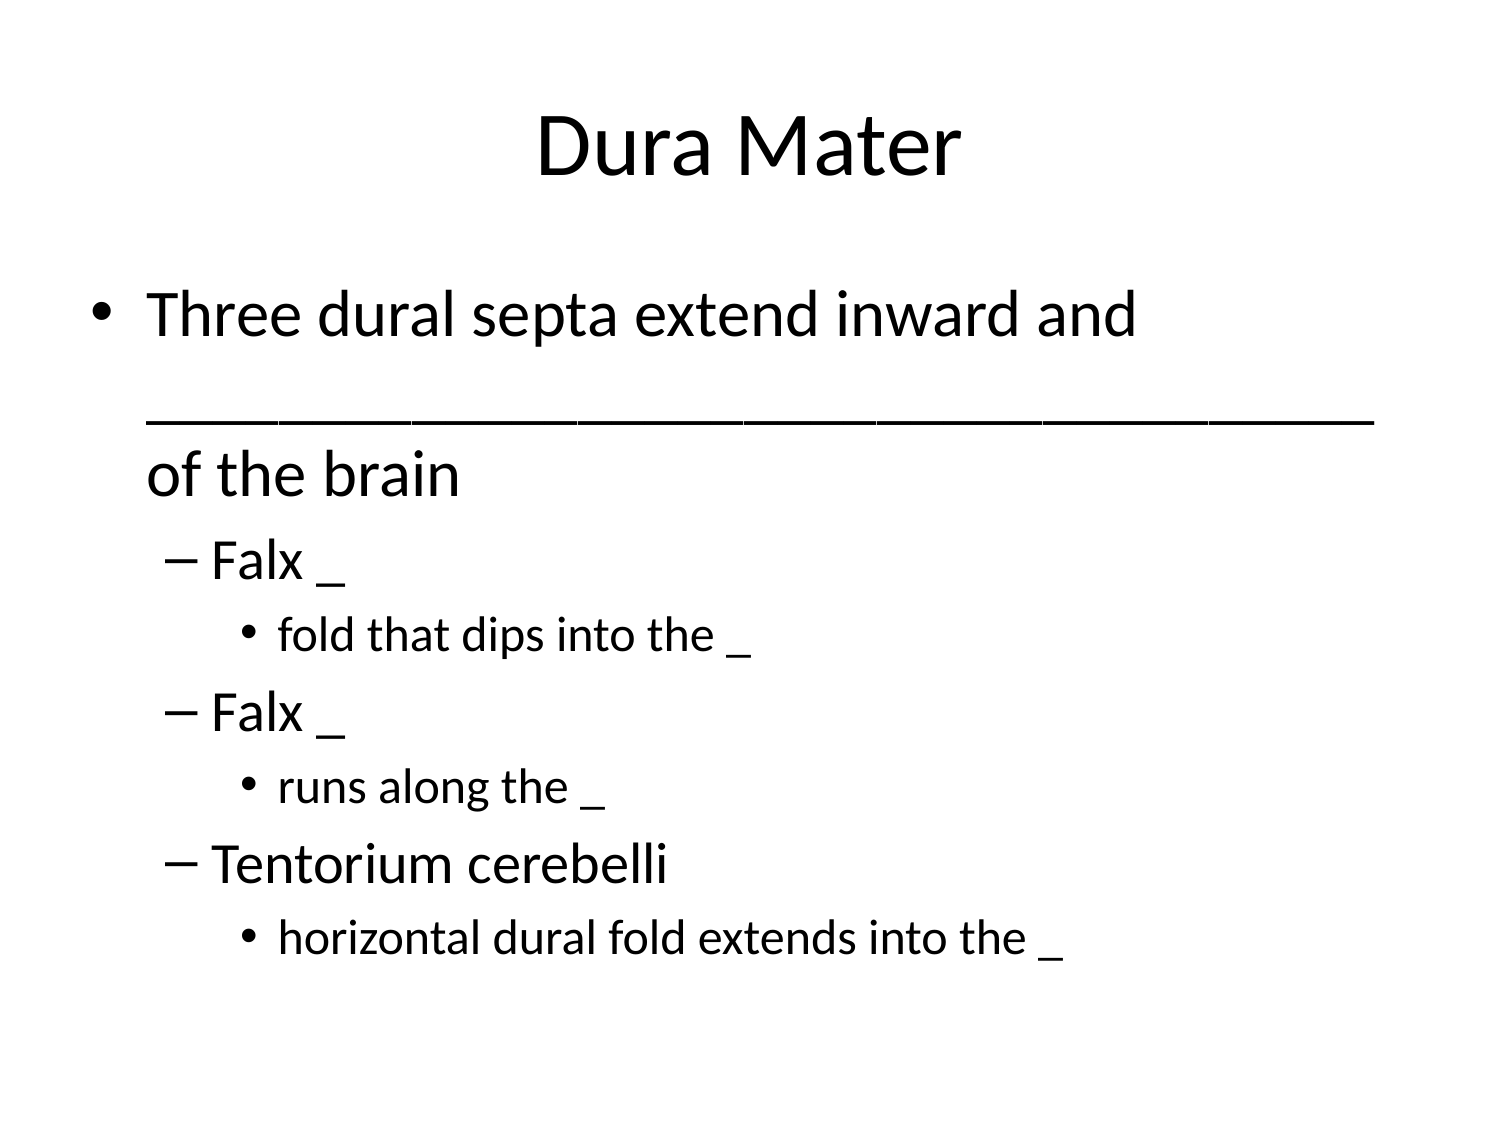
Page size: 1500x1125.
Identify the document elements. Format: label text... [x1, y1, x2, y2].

list Three dural septa extend inward and _____________________________________ of the brain Falx _ fold that dips into the _ Falx _ runs along the _ Tentorium cerebelli horizontal dural fold extends into the _ [75, 262, 1425, 1005]
title Dura Mater [75, 45, 1425, 233]
